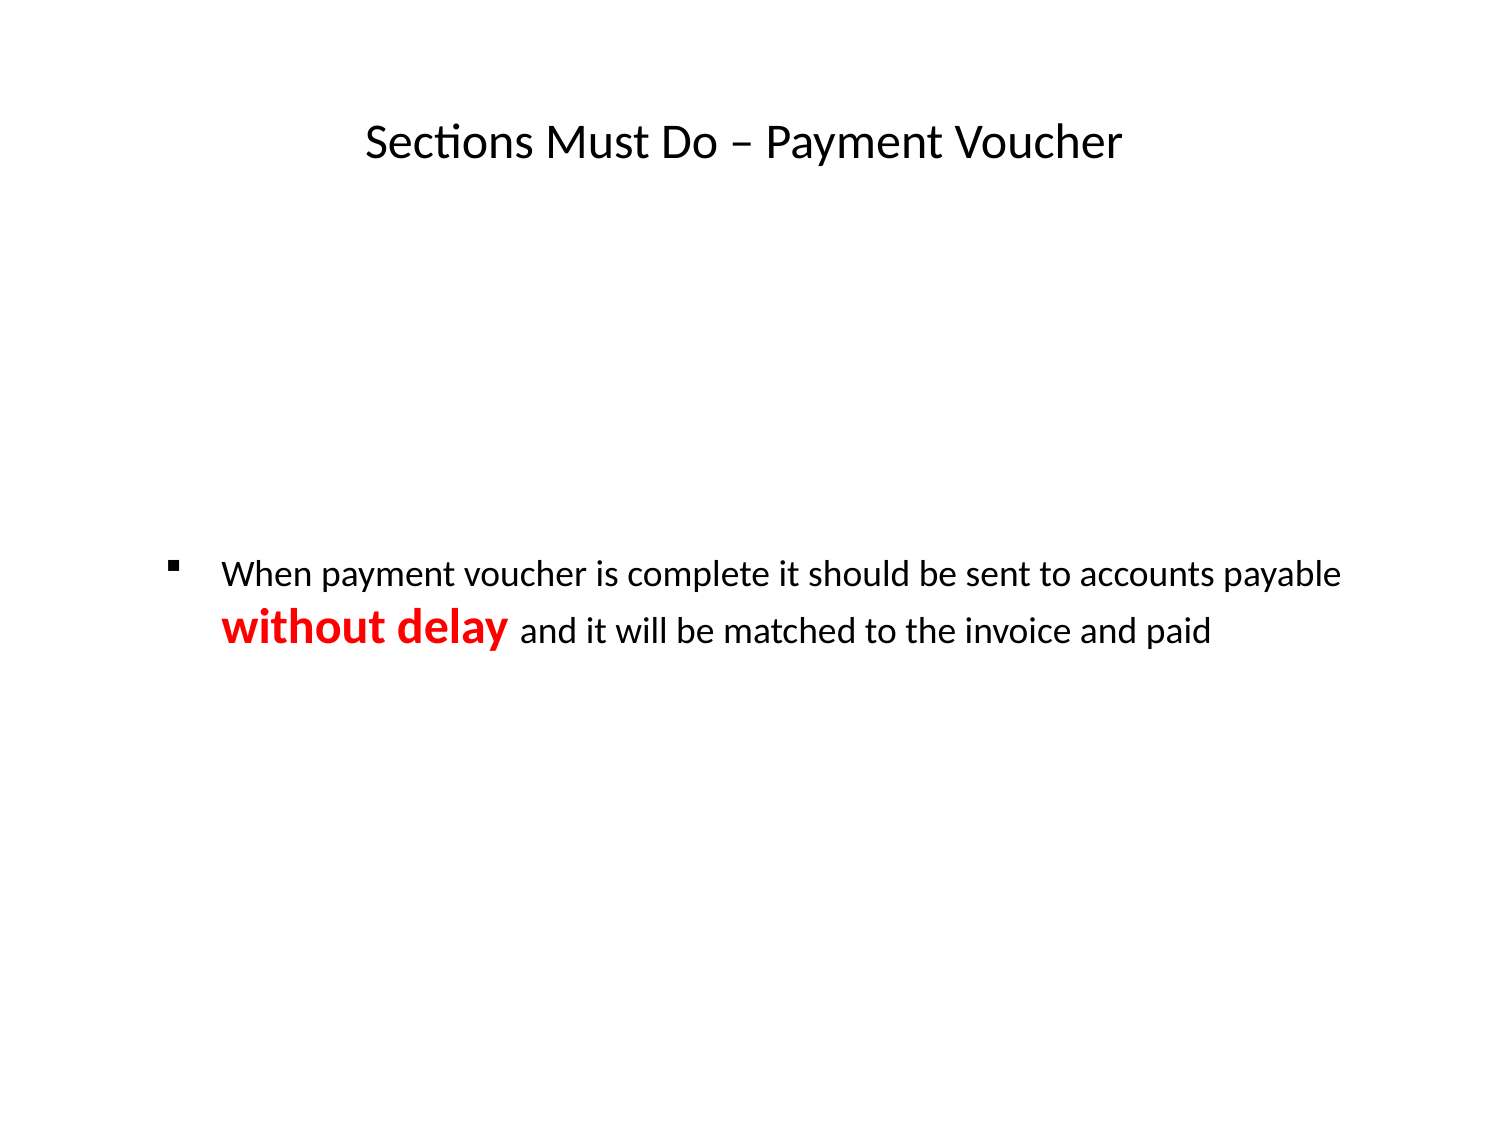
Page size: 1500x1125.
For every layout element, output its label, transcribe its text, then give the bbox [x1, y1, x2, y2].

list When payment voucher is complete it should be sent to accounts payable without delay and it will be matched to the invoice and paid [75, 262, 1425, 1005]
title Sections Must Do – Payment Voucher [75, 45, 1425, 233]
